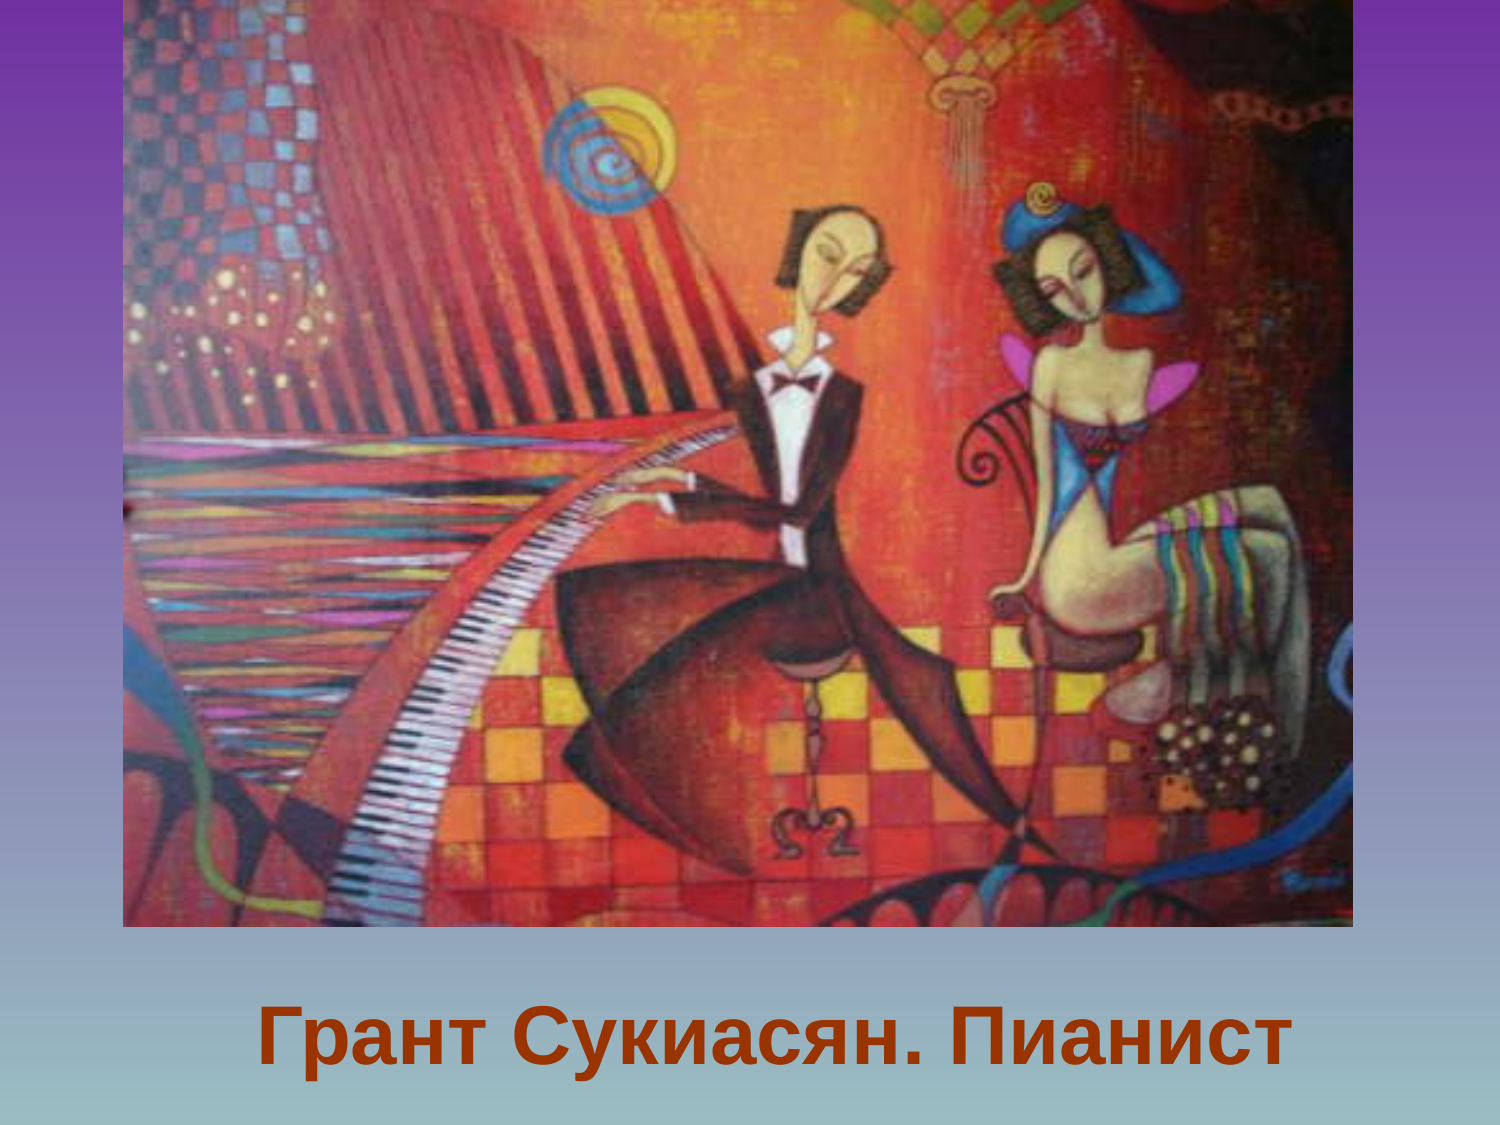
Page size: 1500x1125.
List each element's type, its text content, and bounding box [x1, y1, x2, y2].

picture [123, 0, 1353, 927]
title Грант Сукиасян. Пианист [100, 937, 1451, 1125]
